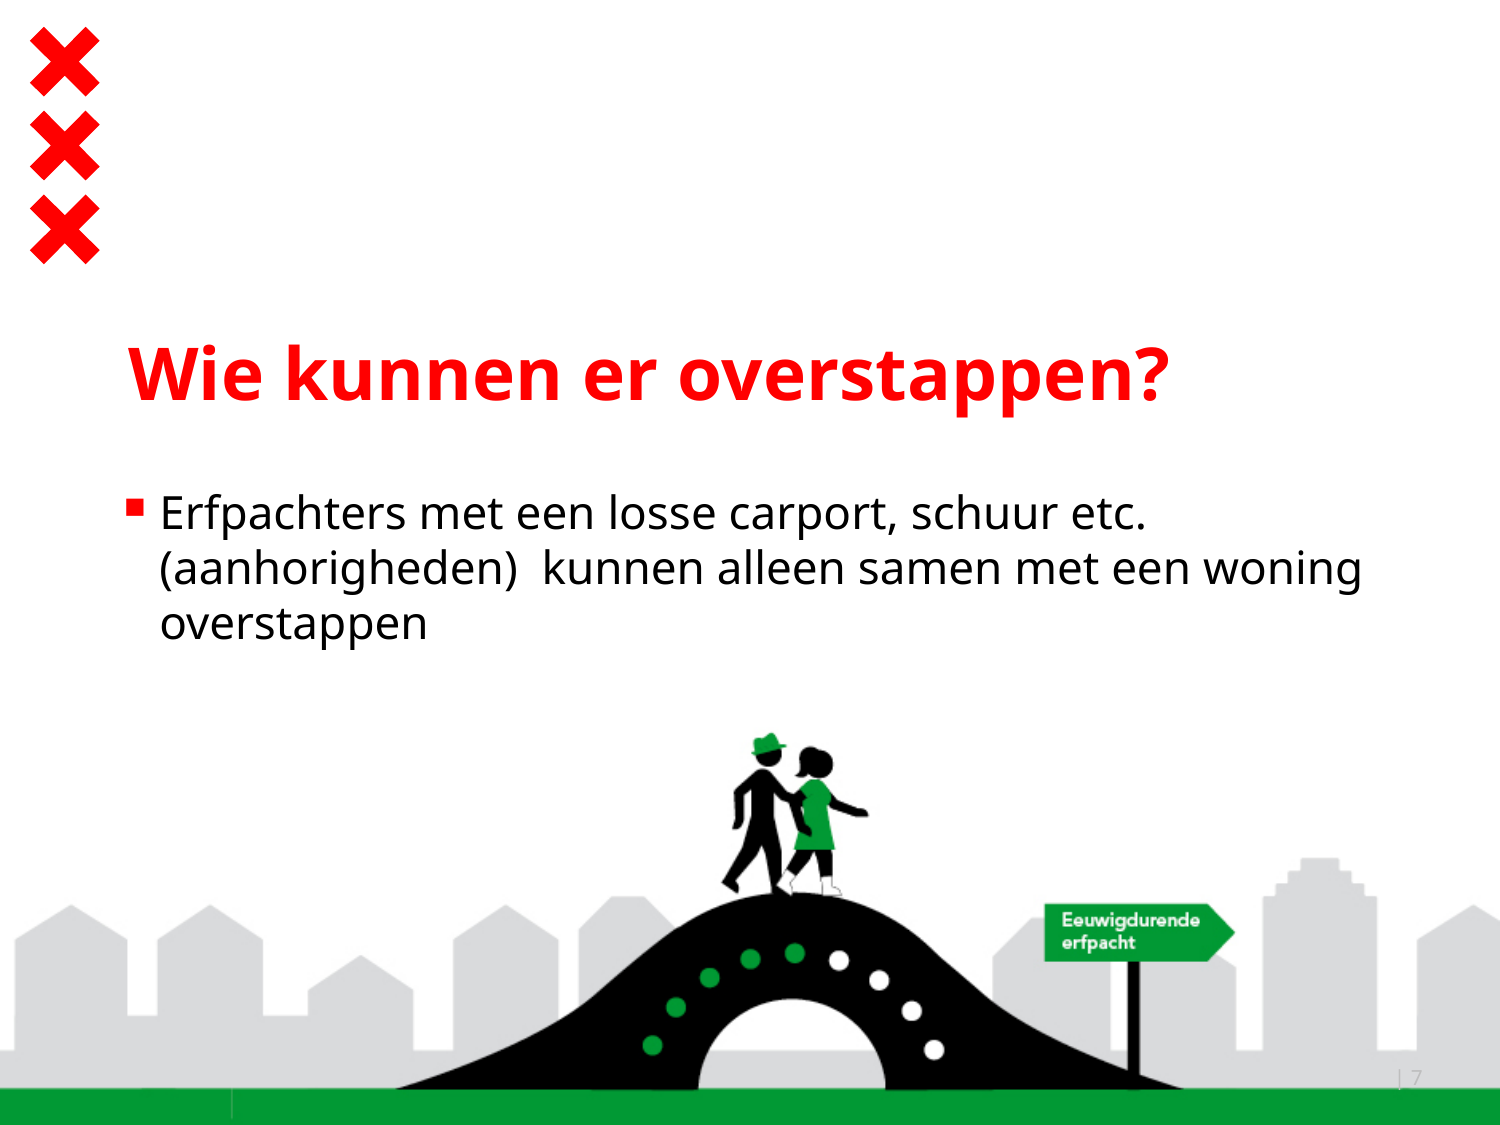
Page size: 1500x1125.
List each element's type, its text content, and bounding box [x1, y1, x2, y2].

title Wie kunnen er overstappen? [128, 327, 1443, 516]
picture [0, 703, 1500, 1125]
list Erfpachters met een losse carport, schuur etc. (aanhorigheden) kunnen alleen samen met een woning overstappen Aanhorigheden kunnen niet los overstappen [123, 483, 1438, 702]
